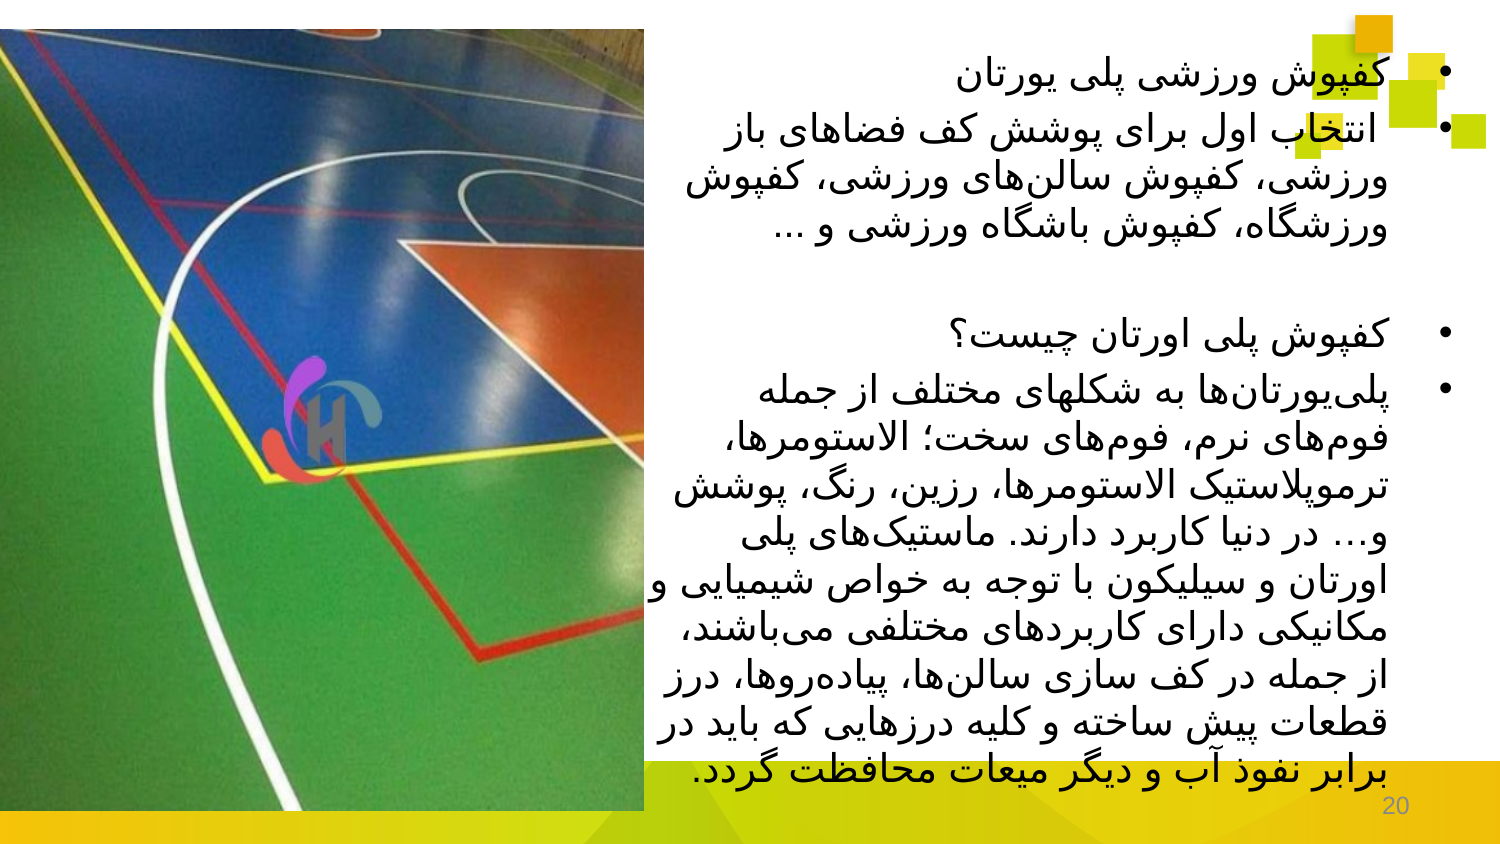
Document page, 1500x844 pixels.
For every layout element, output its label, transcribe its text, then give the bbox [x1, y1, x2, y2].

slide_number 20 [1074, 782, 1425, 827]
picture [0, 0, 1500, 844]
list کفپوش ورزشی پلی یورتان انتخاب اول برای پوشش کف فضاهای باز ورزشی، کفپوش سالن‌های ورزشی، کفپوش ورزشگاه، کفپوش باشگاه ورزشی و ... کفپوش پلی اورتان چیست؟ پلی‌یورتان‌ها به شکلهای مختلف از جمله فوم‌های نرم، فوم‌های سخت؛ الاستومرها، ترموپلاستیک الاستومرها، رزین، رنگ، پوشش و… در دنیا کاربرد دارند. ماستیک‌های پلی اورتان و سیلیکون با توجه به خواص شیمیایی و مکانیکی دارای کاربردهای مختلفی می‌باشند، از جمله در کف سازی سالن‌ها، پیاده‌روها، درز قطعات پیش ساخته و کلیه درزهایی که باید در برابر نفوذ آب و دیگر میعات محافظت گردد. [631, 32, 1471, 836]
